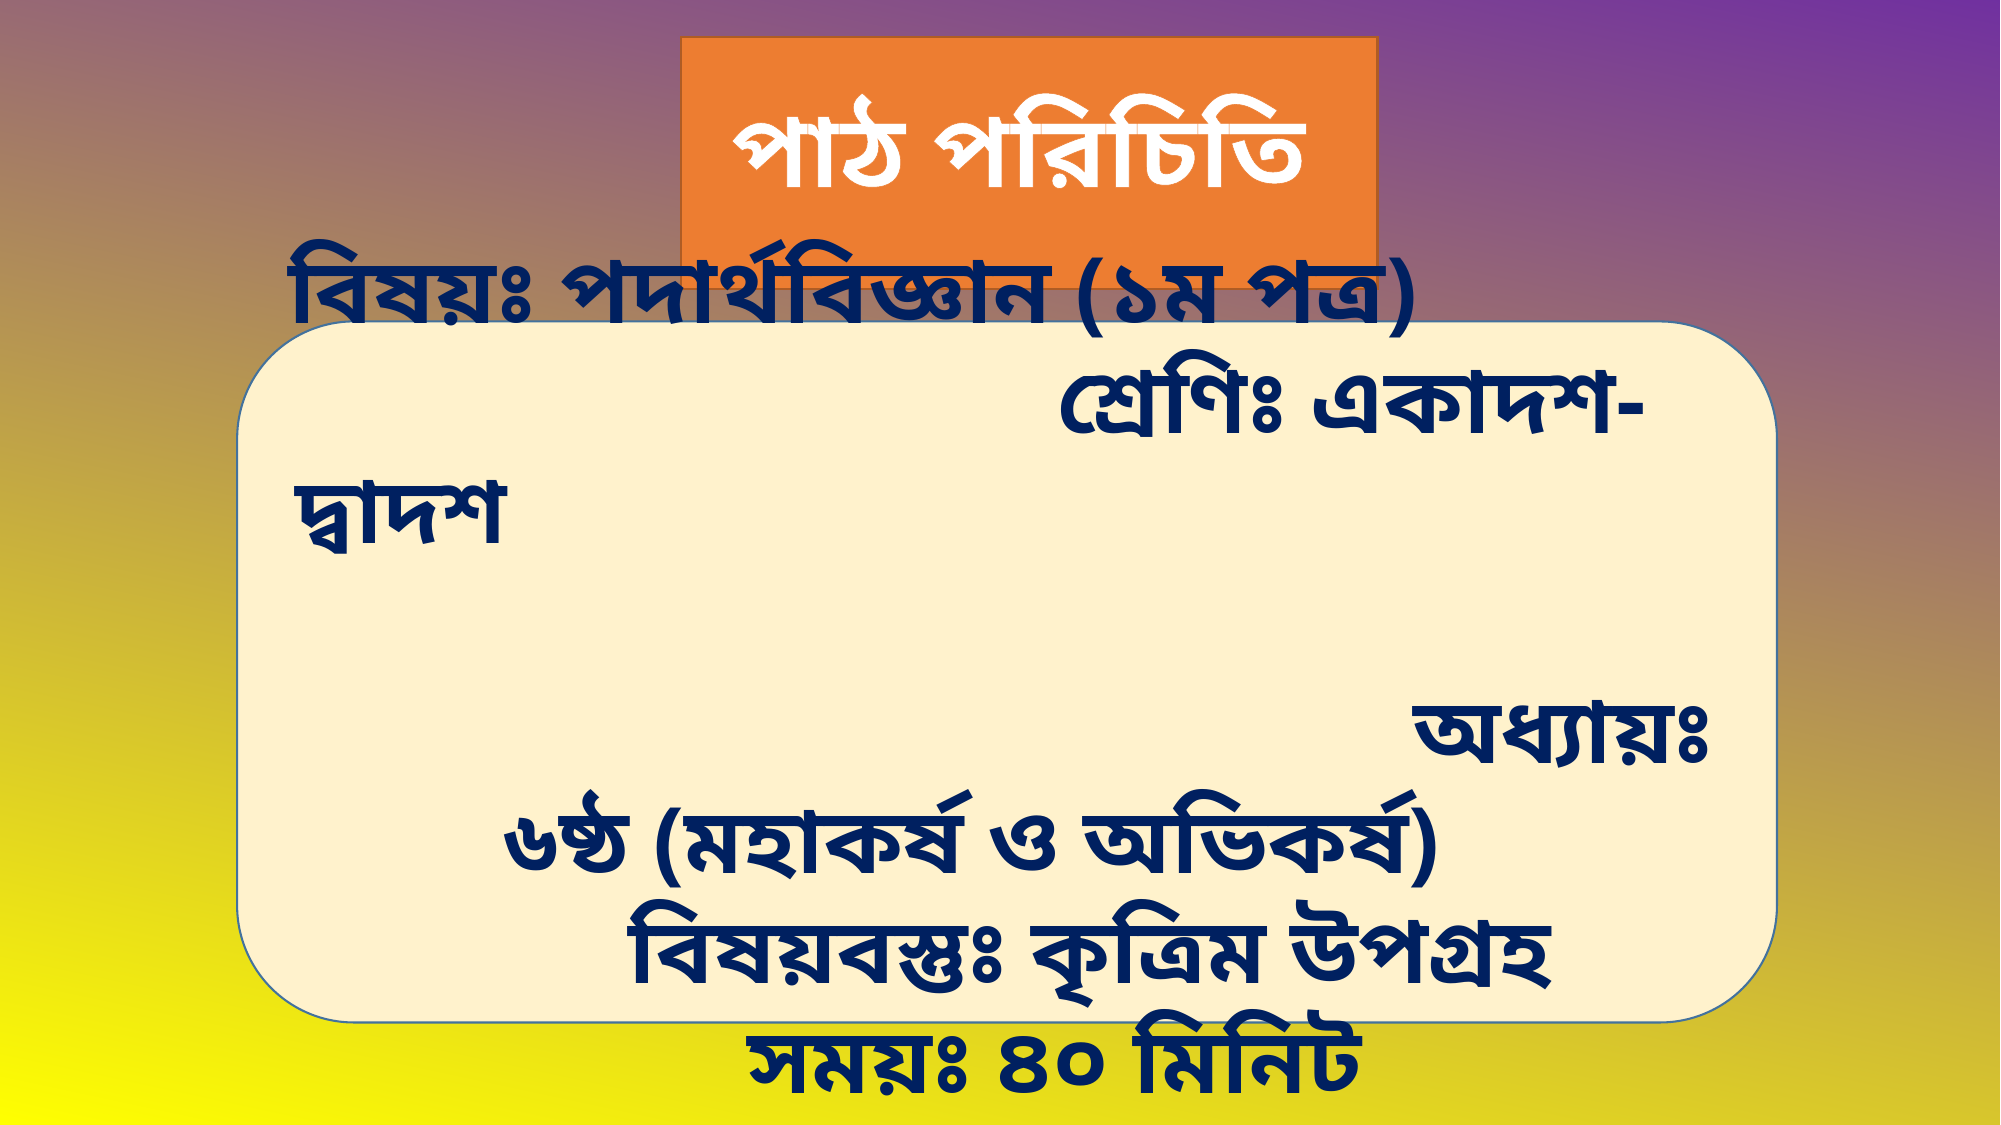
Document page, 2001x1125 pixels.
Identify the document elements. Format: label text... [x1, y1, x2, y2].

text_box পাঠ পরিচিতি [680, 36, 1379, 290]
text_box বিষয়ঃ পদার্থবিজ্ঞান (১ম পত্র) শ্রেণিঃ একাদশ-দ্বাদশ অধ্যায়ঃ ৬ষ্ঠ (মহাকর্ষ ও অভিকর্ষ) বিষয়বস্তুঃ কৃত্রিম উপগ্রহ সময়ঃ ৪০ মিনিট [236, 320, 1779, 1024]
